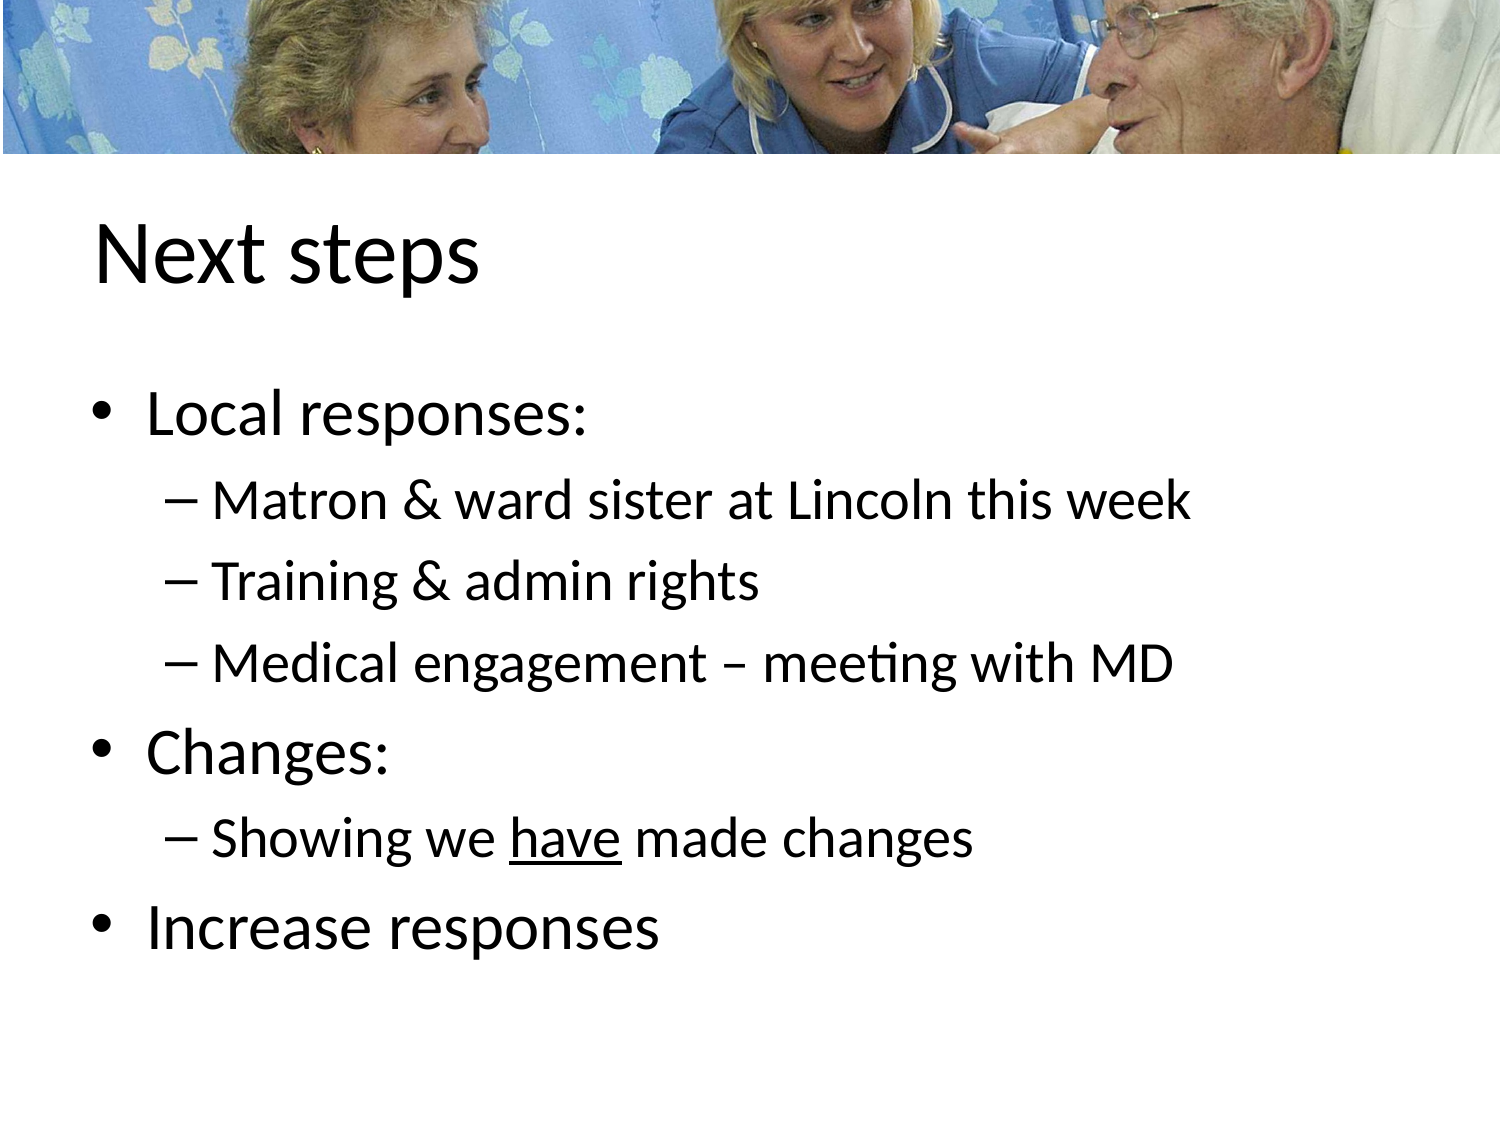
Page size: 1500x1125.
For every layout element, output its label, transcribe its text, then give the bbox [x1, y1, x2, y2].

list Local responses: Matron & ward sister at Lincoln this week Training & admin rights Medical engagement – meeting with MD Changes: Showing we have made changes Increase responses [75, 361, 1425, 1005]
picture [2, 0, 1500, 154]
title Next steps [78, 163, 1429, 341]
